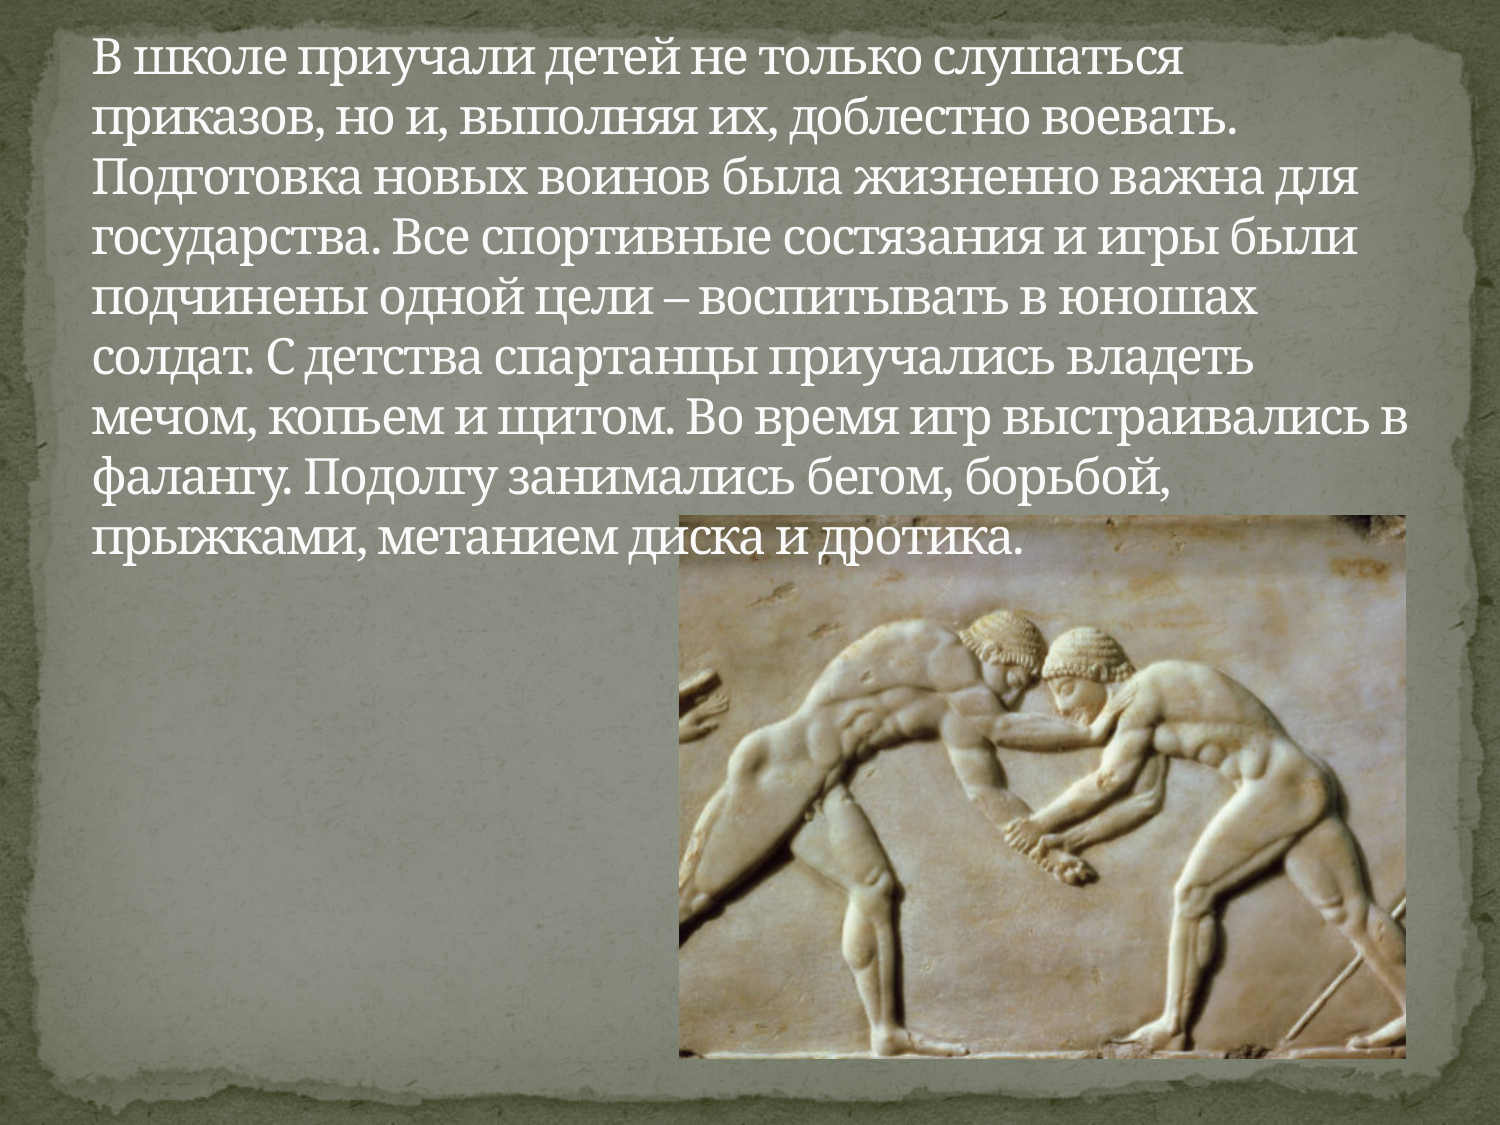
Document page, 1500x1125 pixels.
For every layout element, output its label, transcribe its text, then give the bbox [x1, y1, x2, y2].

title В школе приучали детей не только слушаться приказов, но и, выполняя их, доблестно воевать. Подготовка новых воинов была жизненно важна для государства. Все спортивные состязания и игры были подчинены одной цели – воспитывать в юношах солдат. С дет­ства спартанцы приучались владеть мечом, копьем и щитом. Во время игр выстраивались в фалангу. Подолгу занимались бегом, борьбой, прыжками, метанием диска и дротика. [76, 0, 1427, 573]
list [682, 517, 1406, 1058]
